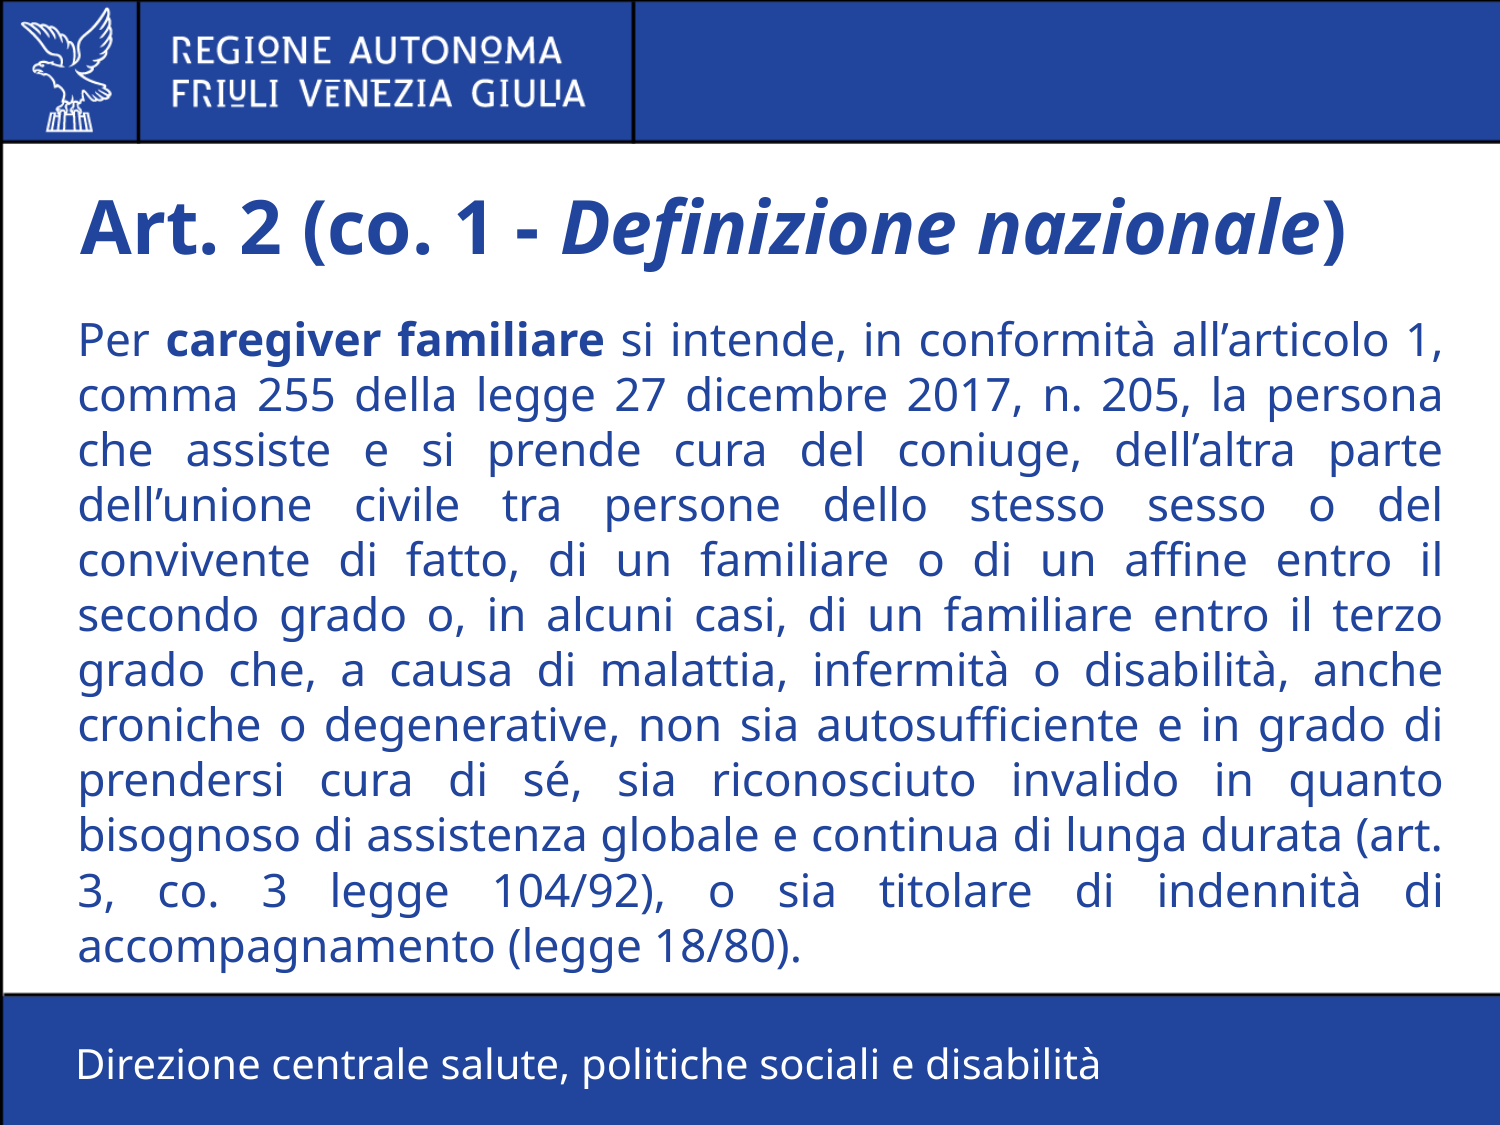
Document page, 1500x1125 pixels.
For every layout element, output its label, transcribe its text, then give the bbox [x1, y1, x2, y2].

list Per caregiver familiare si intende, in conformità all’articolo 1, comma 255 della legge 27 dicembre 2017, n. 205, la persona che assiste e si prende cura del coniuge, dell’altra parte dell’unione civile tra persone dello stesso sesso o del convivente di fatto, di un familiare o di un affine entro il secondo grado o, in alcuni casi, di un familiare entro il terzo grado che, a causa di malattia, infermità o disabilità, anche croniche o degenerative, non sia autosufficiente e in grado di prendersi cura di sé, sia riconosciuto invalido in quanto bisognoso di assistenza globale e continua di lunga durata (art. 3, co. 3 legge 104/92), o sia titolare di indennità di accompagnamento (legge 18/80). [62, 302, 1459, 988]
title Art. 2 (co. 1 - Definizione nazionale) [65, 162, 1388, 288]
picture [0, 0, 1500, 1125]
